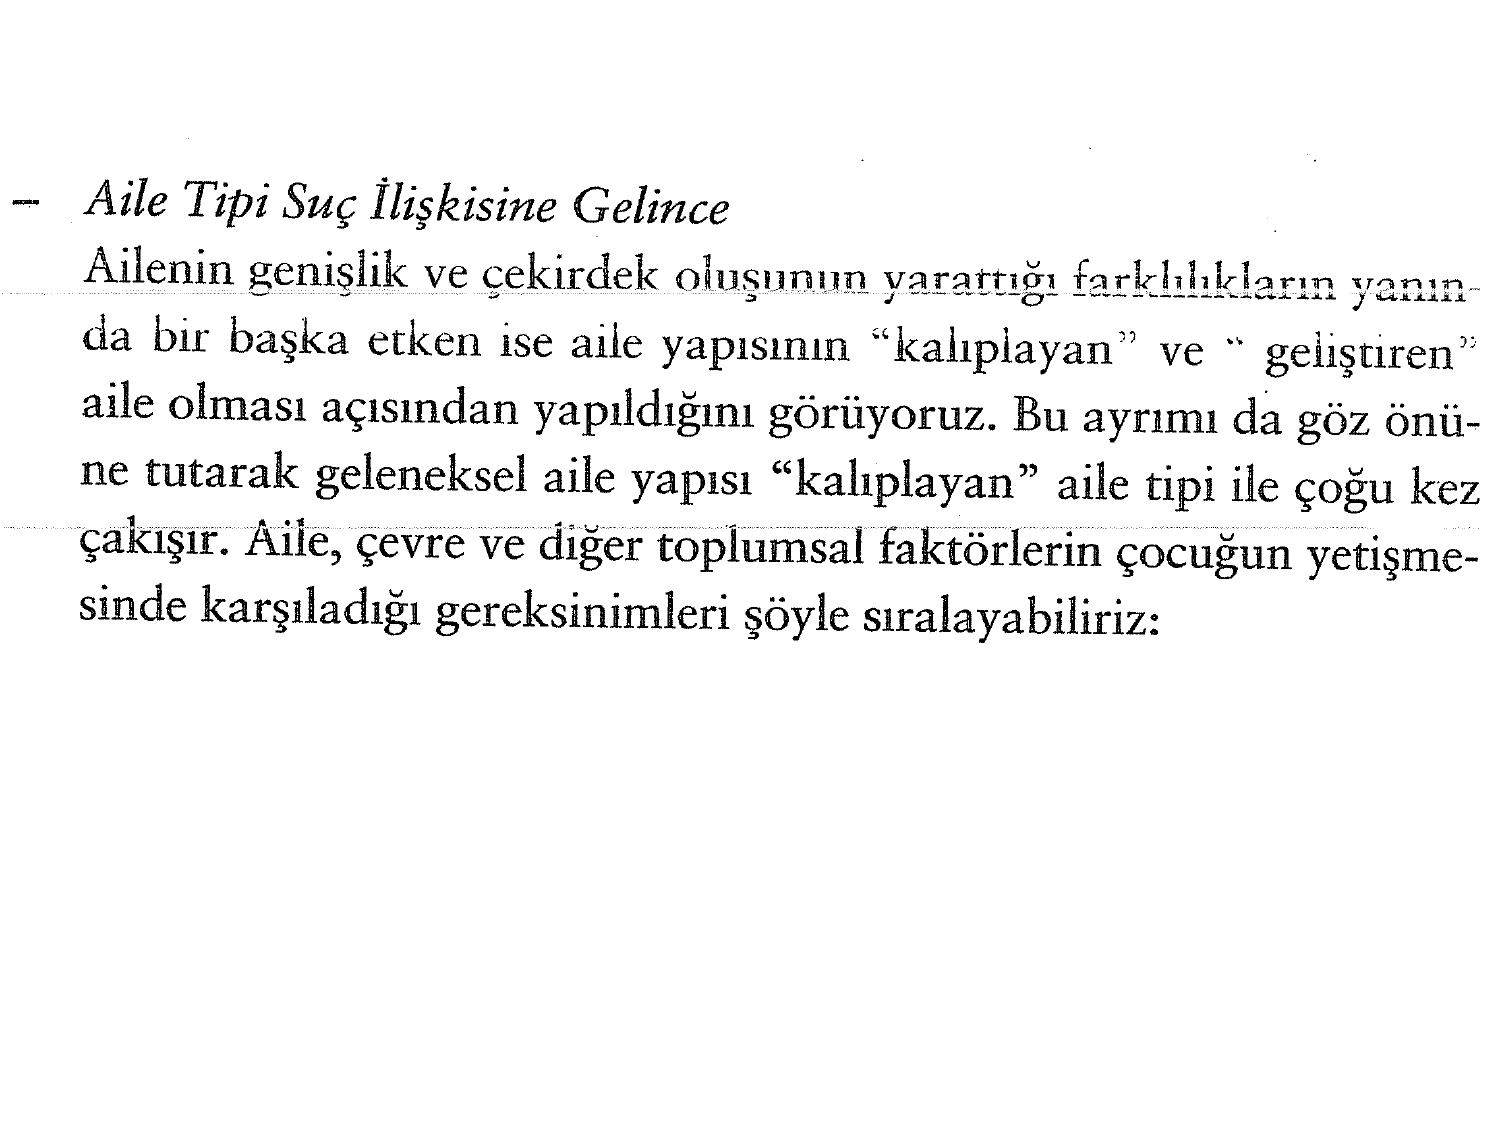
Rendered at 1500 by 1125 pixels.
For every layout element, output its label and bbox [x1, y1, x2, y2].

picture [2, 136, 1500, 651]
